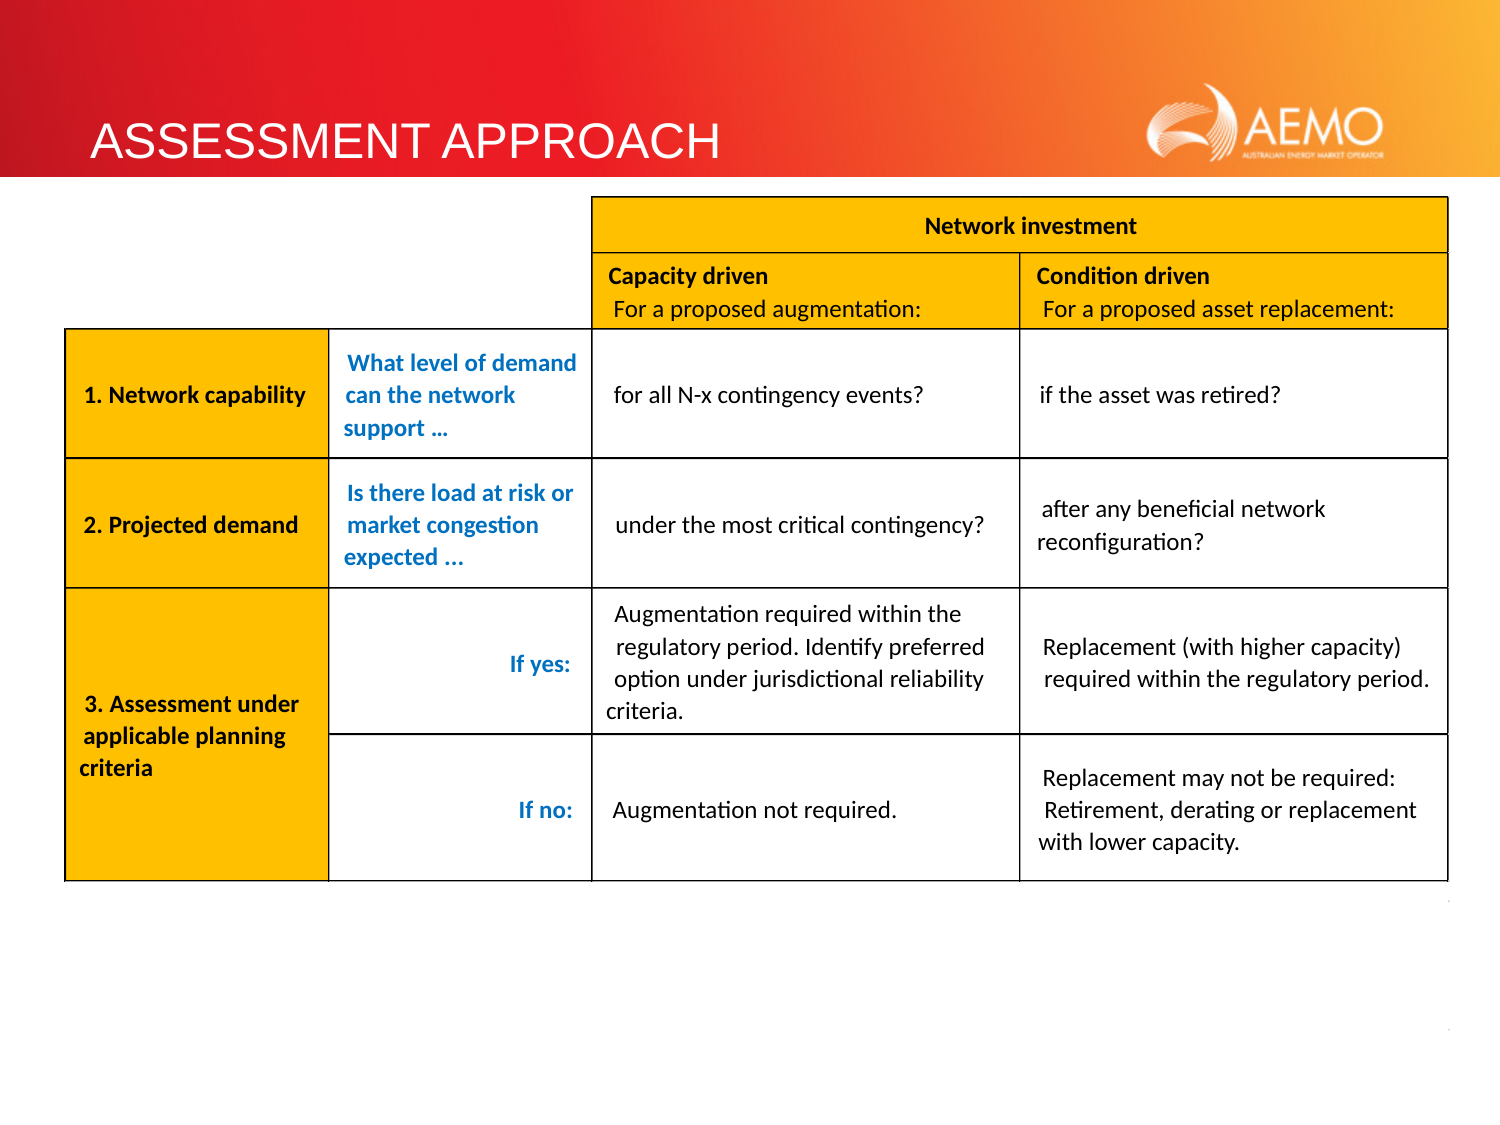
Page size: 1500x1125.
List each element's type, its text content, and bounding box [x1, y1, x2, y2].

picture [0, 0, 1500, 177]
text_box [64, 196, 1451, 1125]
title Assessment Approach [75, 35, 1137, 176]
